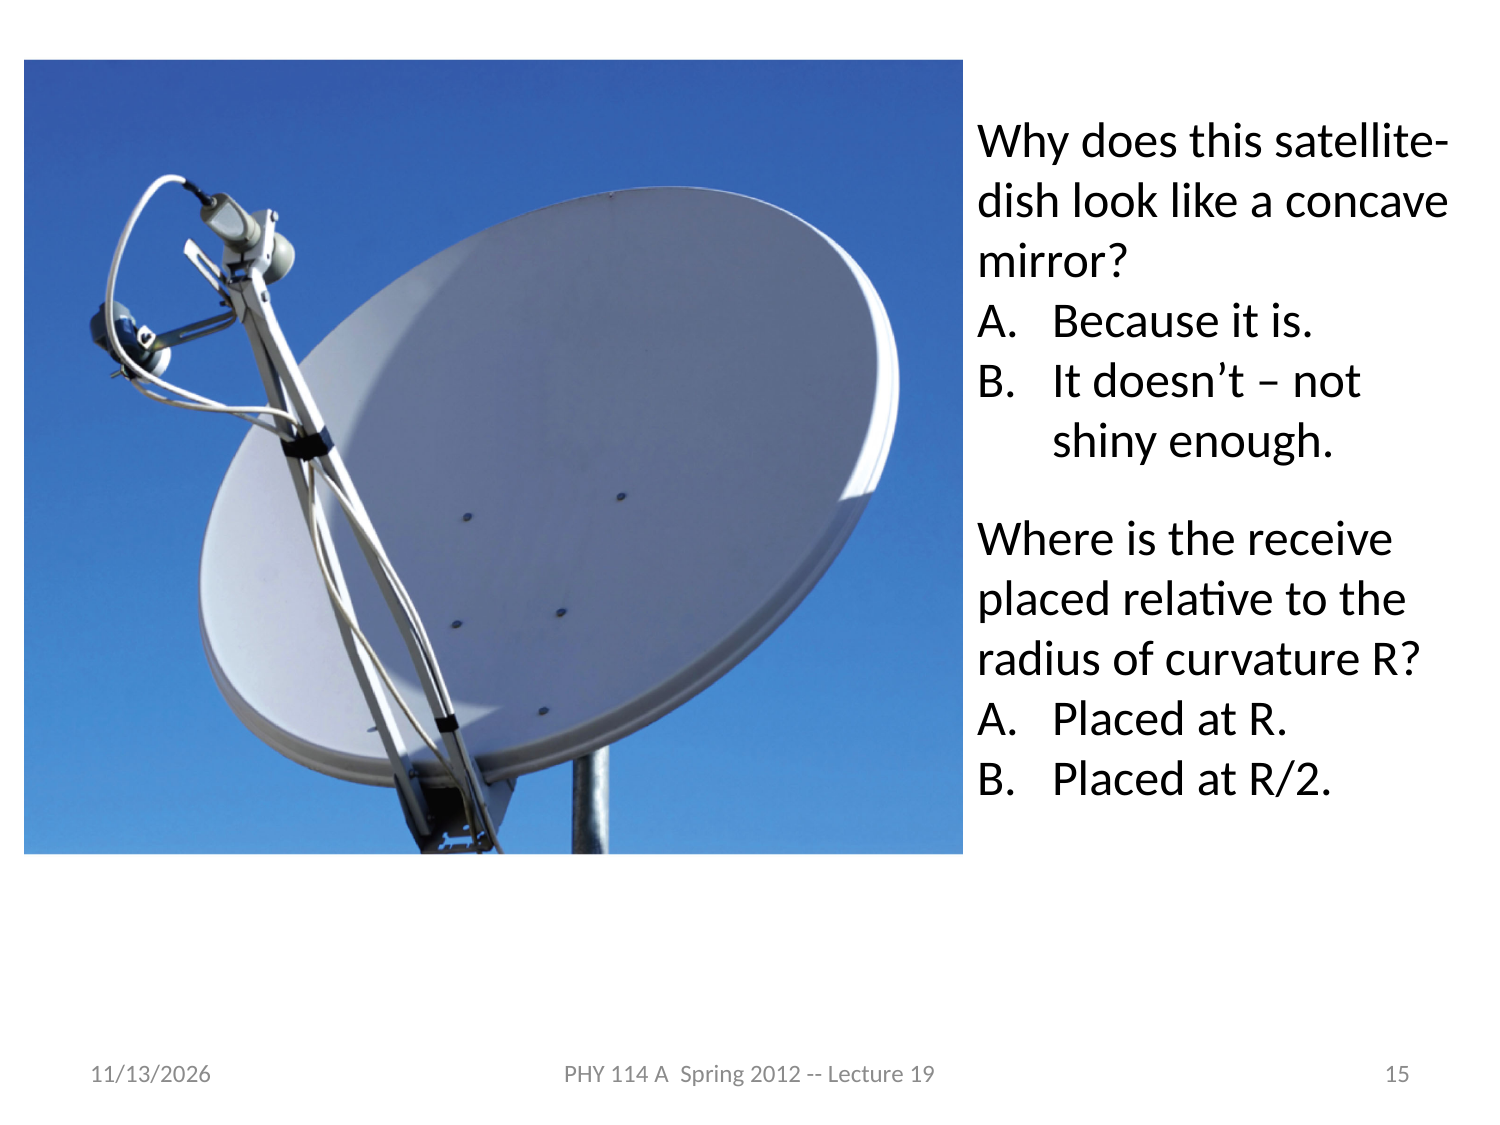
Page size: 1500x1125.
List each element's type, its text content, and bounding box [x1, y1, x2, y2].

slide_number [75, 1042, 425, 1103]
footer PHY 114 A Spring 2012 -- Lecture 19 [512, 1042, 988, 1103]
picture [24, 49, 963, 864]
slide_number 15 [1074, 1042, 1425, 1103]
text_box Where is the receive placed relative to the radius of curvature R? Placed at R. Placed at R/2. [962, 498, 1488, 873]
text_box Why does this satellite-dish look like a concave mirror? Because it is. It doesn’t – not shiny enough. [966, 99, 1488, 498]
